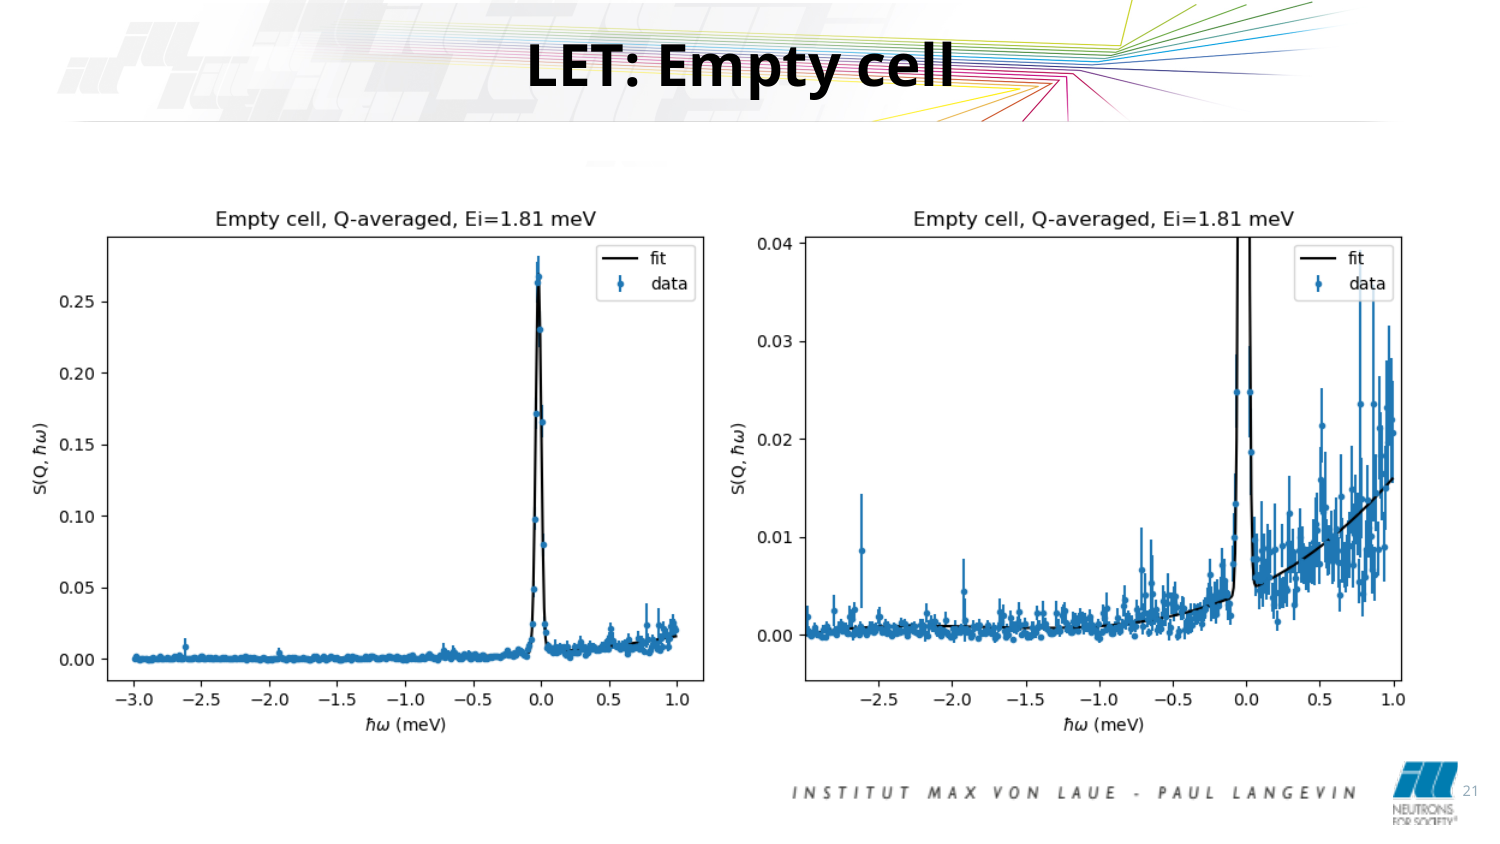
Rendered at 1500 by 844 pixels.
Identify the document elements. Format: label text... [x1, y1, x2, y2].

list LET: Empty cell [25, 21, 1457, 112]
picture [0, 0, 1500, 844]
